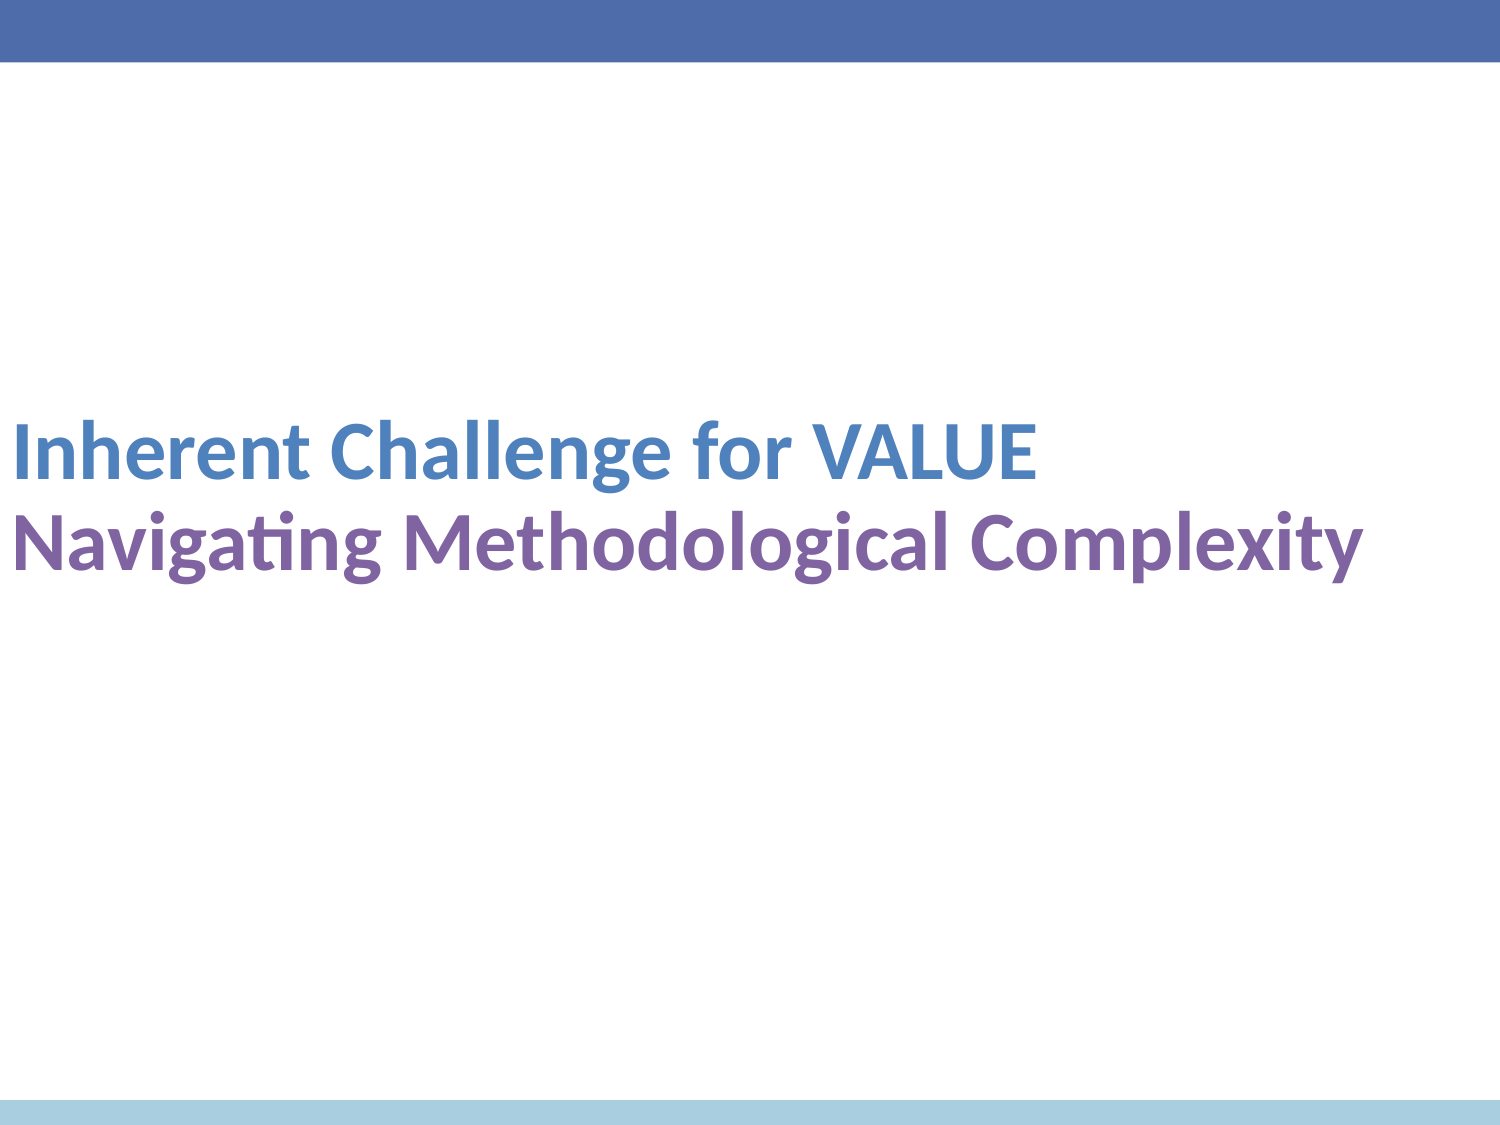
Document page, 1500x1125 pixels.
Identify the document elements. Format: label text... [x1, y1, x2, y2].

text_box [0, 0, 1500, 64]
text_box Inherent Challenge for VALUE Navigating Methodological Complexity [0, 274, 1500, 595]
text_box [0, 1098, 1500, 1125]
